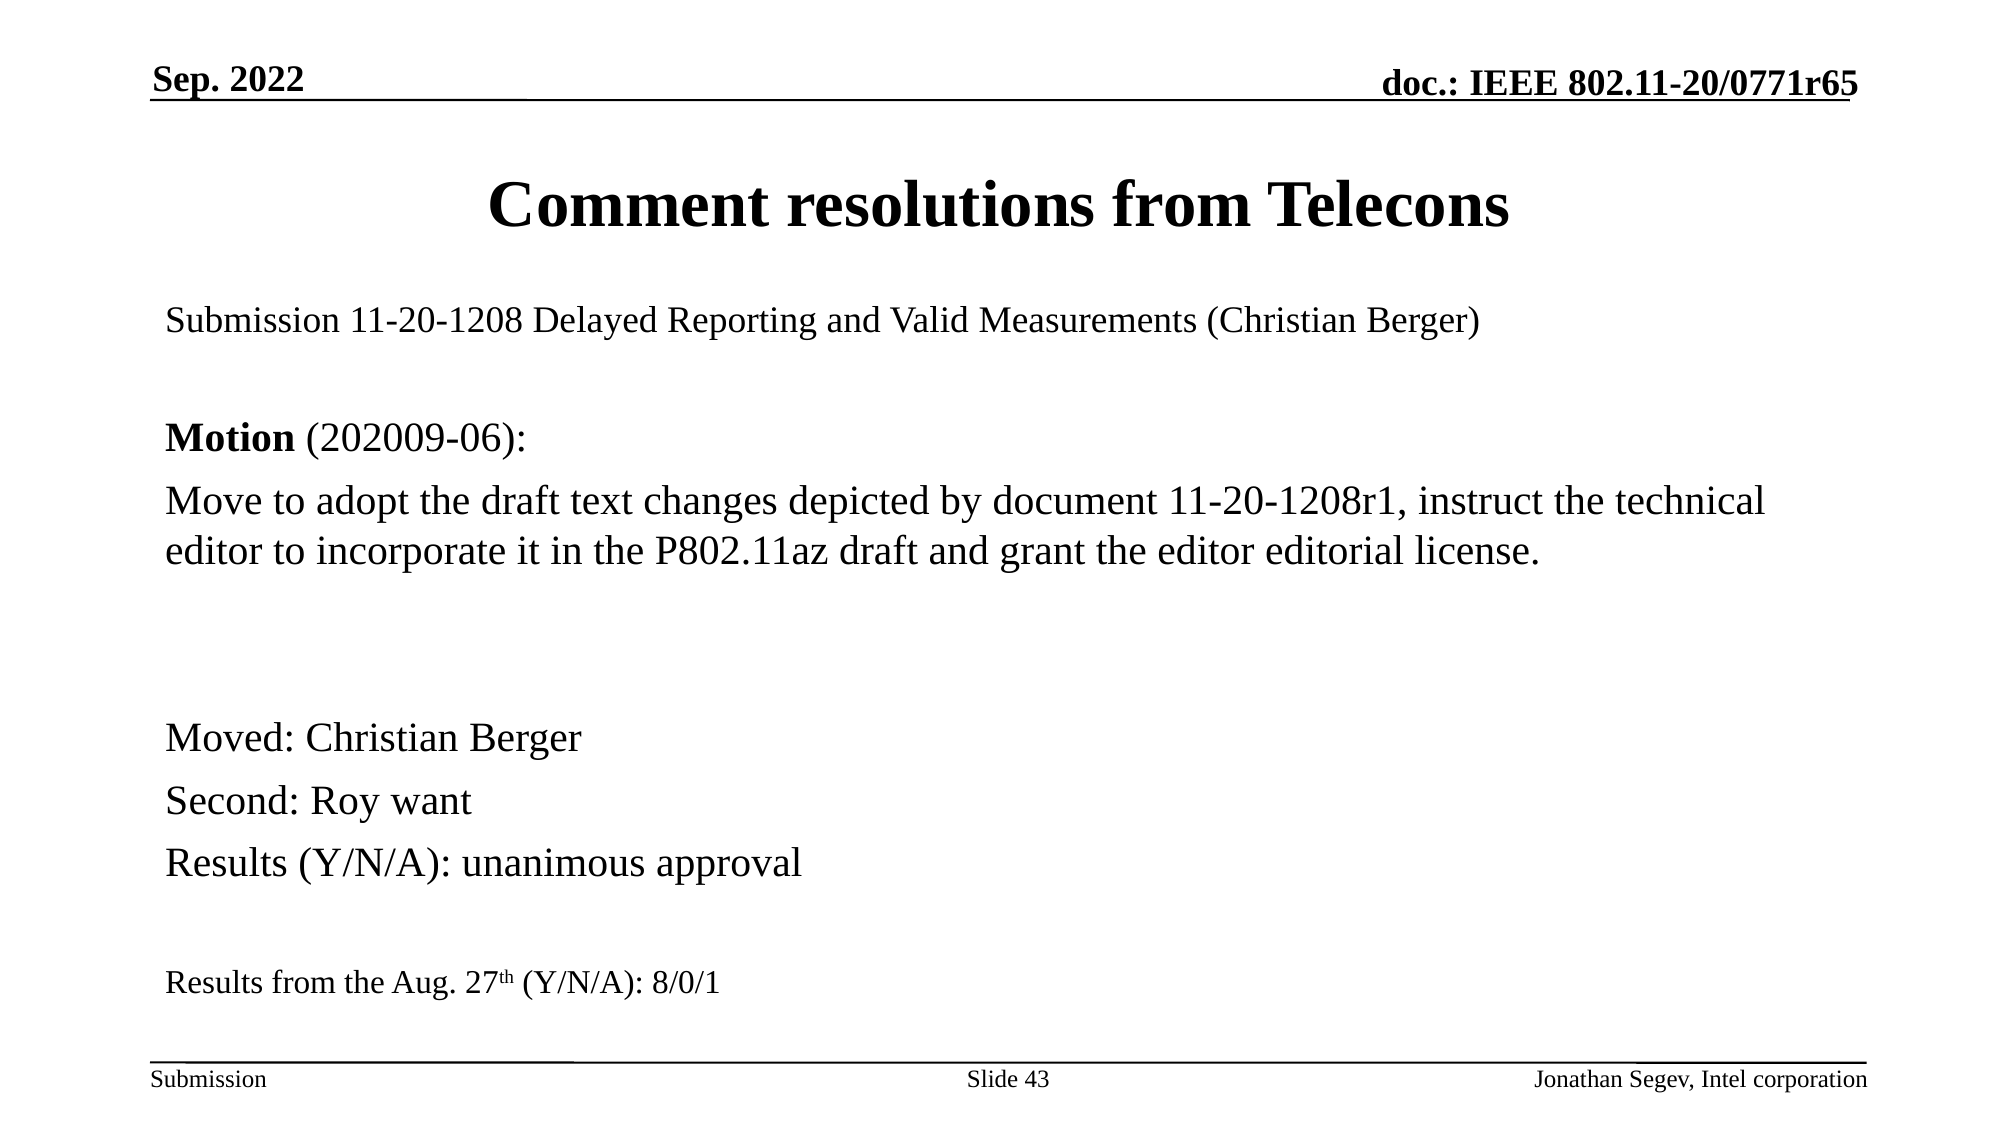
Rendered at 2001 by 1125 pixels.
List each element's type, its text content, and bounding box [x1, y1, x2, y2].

slide_number Slide 43 [950, 1061, 1067, 1123]
footer Jonathan Segev, Intel corporation [1171, 1061, 1869, 1093]
list Submission 11-20-1208 Delayed Reporting and Valid Measurements (Christian Berger) Motion (202009-06): Move to adopt the draft text changes depicted by document 11-20-1208r1, instruct the technical editor to incorporate it in the P802.11az draft and grant the editor editorial license. Moved: Christian Berger Second: Roy want Results (Y/N/A): unanimous approval Results from the Aug. 27th (Y/N/A): 8/0/1 [149, 286, 1850, 1000]
title Comment resolutions from Telecons [149, 112, 1850, 286]
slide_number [152, 54, 563, 100]
